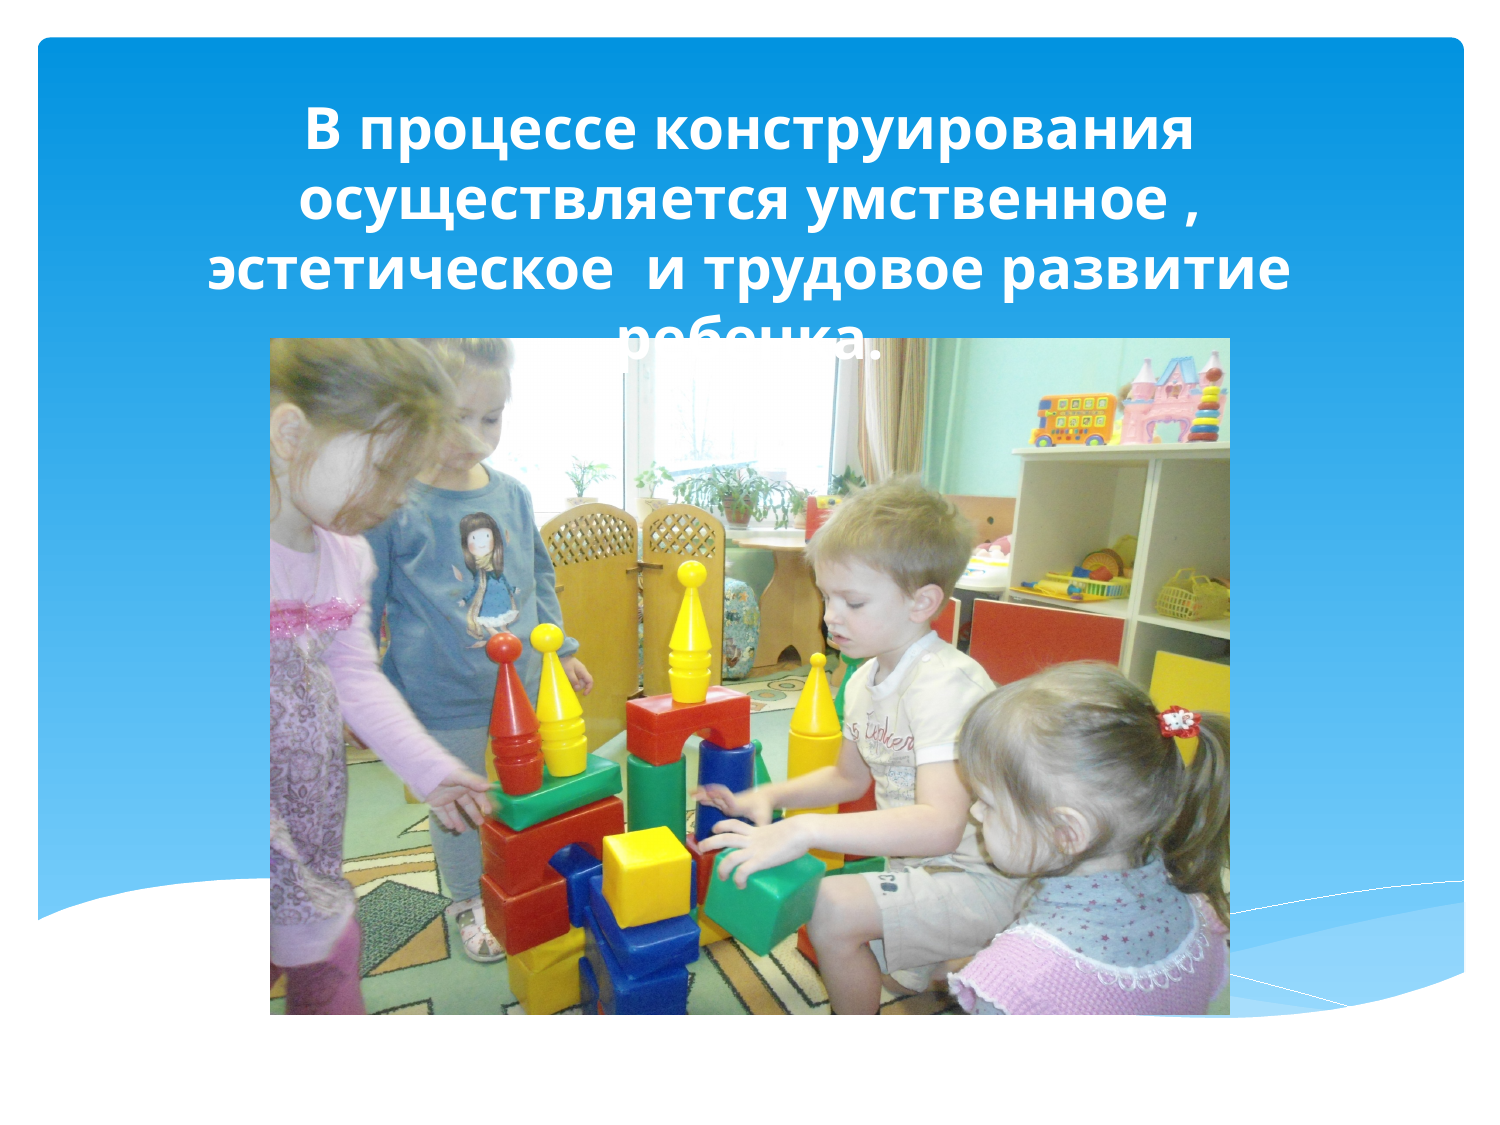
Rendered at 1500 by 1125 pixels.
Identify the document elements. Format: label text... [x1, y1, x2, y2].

text_box В процессе конструирования осуществляется умственное , эстетическое и трудовое развитие ребенка. [73, 83, 1427, 379]
picture [270, 337, 1230, 1016]
